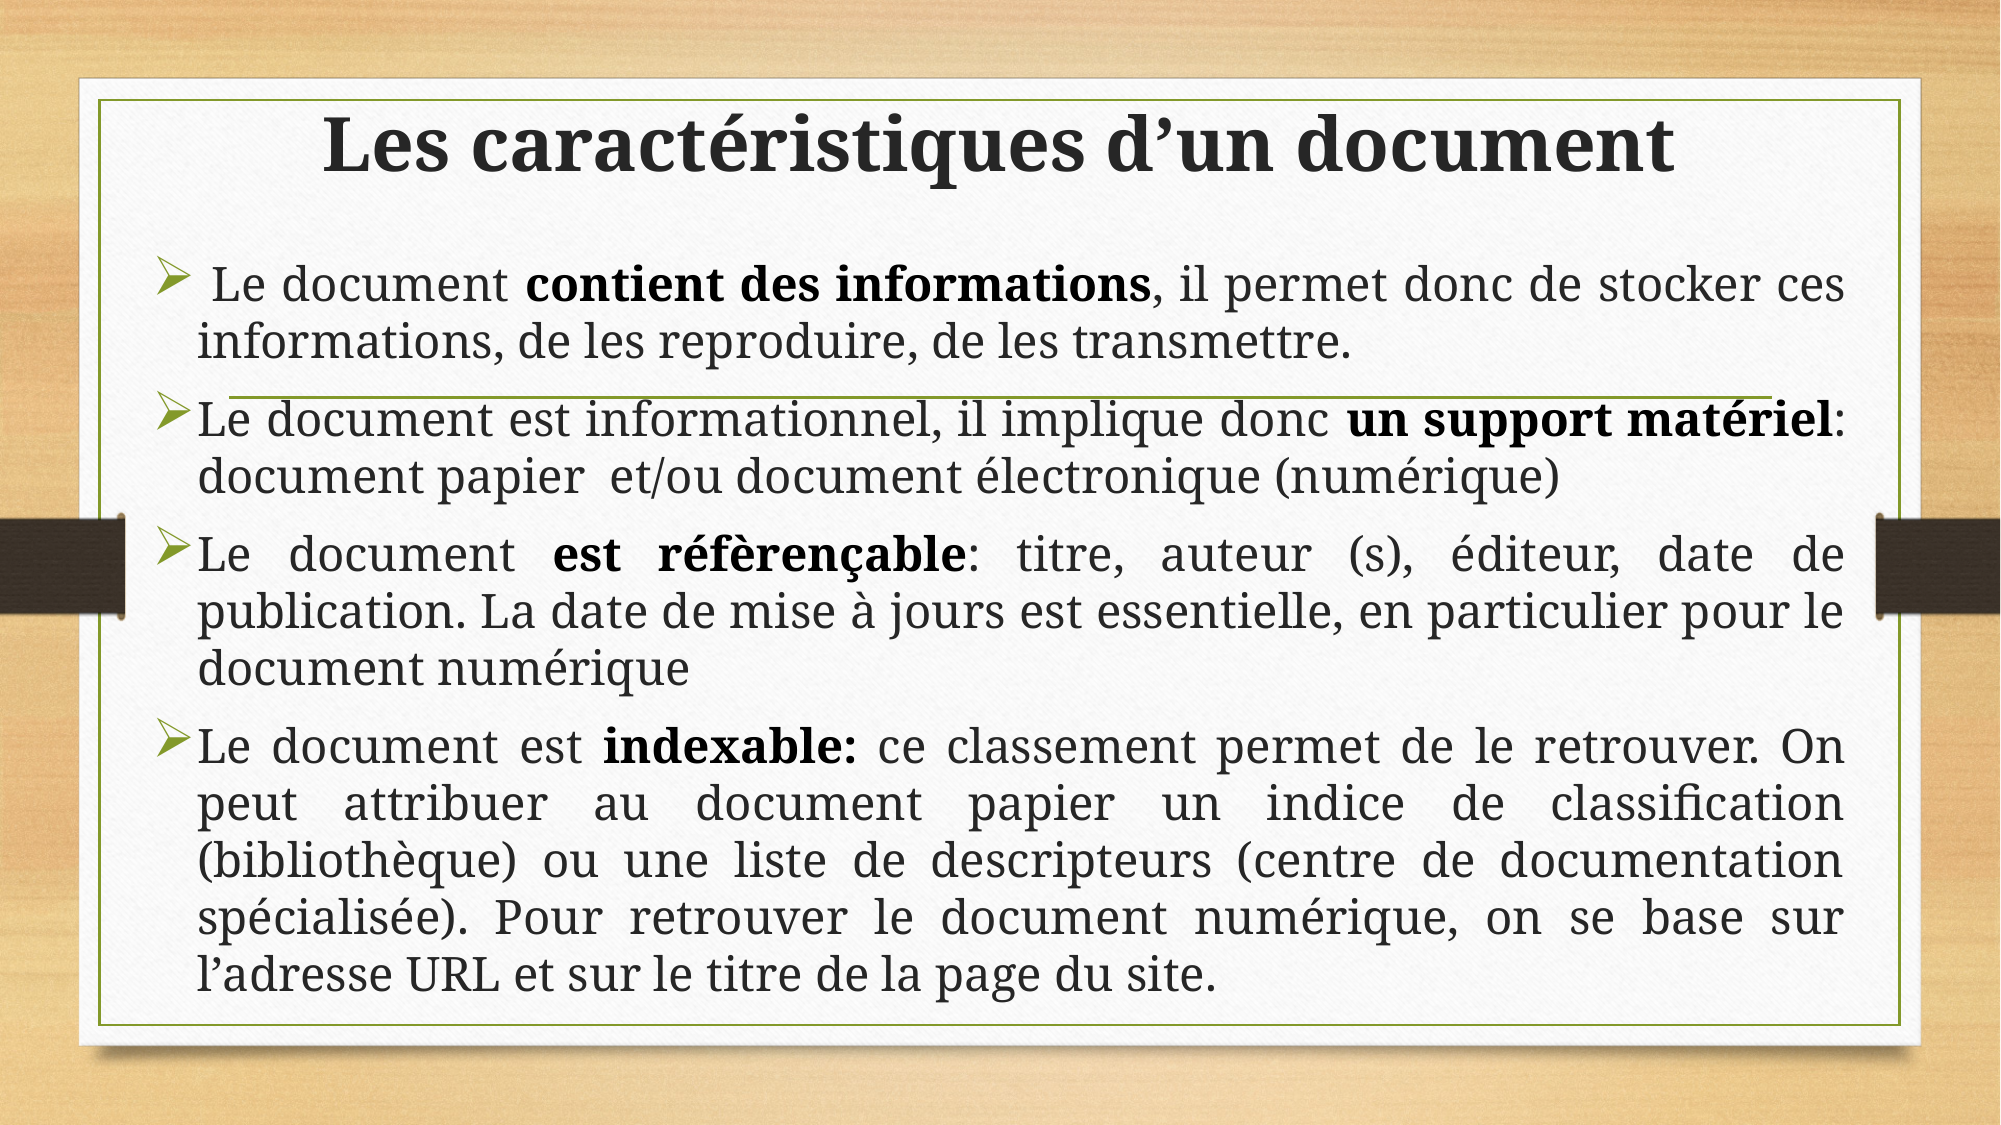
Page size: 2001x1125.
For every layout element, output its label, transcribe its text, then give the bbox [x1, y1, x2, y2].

picture [0, 0, 2001, 1125]
title Les caractéristiques d’un document [137, 59, 1863, 223]
list Le document contient des informations, il permet donc de stocker ces informations, de les reproduire, de les transmettre. Le document est informationnel, il implique donc un support matériel: document papier et/ou document électronique (numérique) Le document est réfèrençable: titre, auteur (s), éditeur, date de publication. La date de mise à jours est essentielle, en particulier pour le document numérique Le document est indexable: ce classement permet de le retrouver. On peut attribuer au document papier un indice de classification (bibliothèque) ou une liste de descripteurs (centre de documentation spécialisée). Pour retrouver le document numérique, on se base sur l’adresse URL et sur le titre de la page du site. [137, 246, 1863, 1020]
